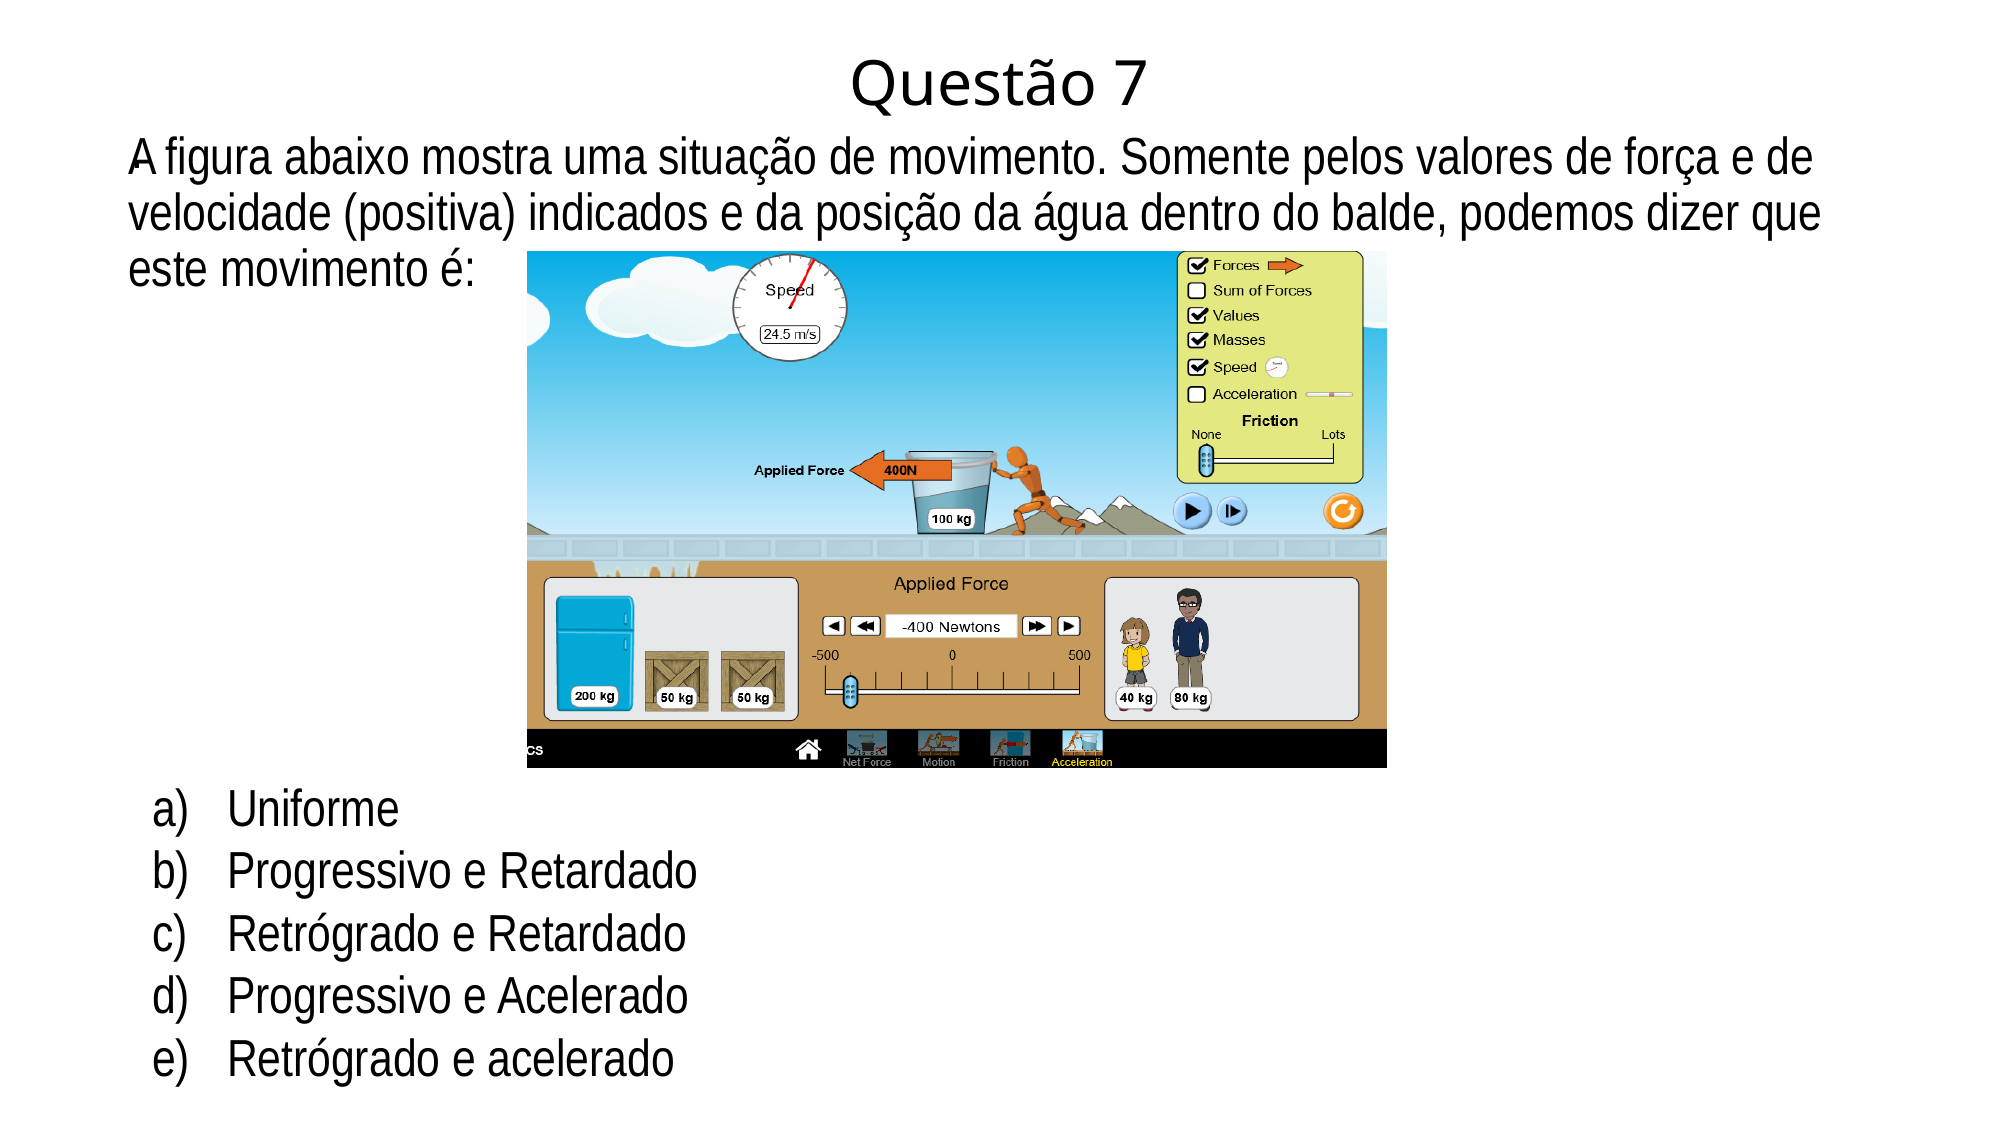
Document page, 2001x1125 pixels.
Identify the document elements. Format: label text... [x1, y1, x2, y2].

text_box Uniforme Progressivo e Retardado Retrógrado e Retardado Progressivo e Acelerado Retrógrado e acelerado [137, 767, 1835, 1125]
list . [116, 115, 1891, 830]
text_box A figura abaixo mostra uma situação de movimento. Somente pelos valores de força e de velocidade (positiva) indicados e da posição da água dentro do balde, podemos dizer que este movimento é: [113, 122, 1887, 836]
title Questão 7 [137, 0, 1863, 115]
picture [527, 251, 1387, 768]
